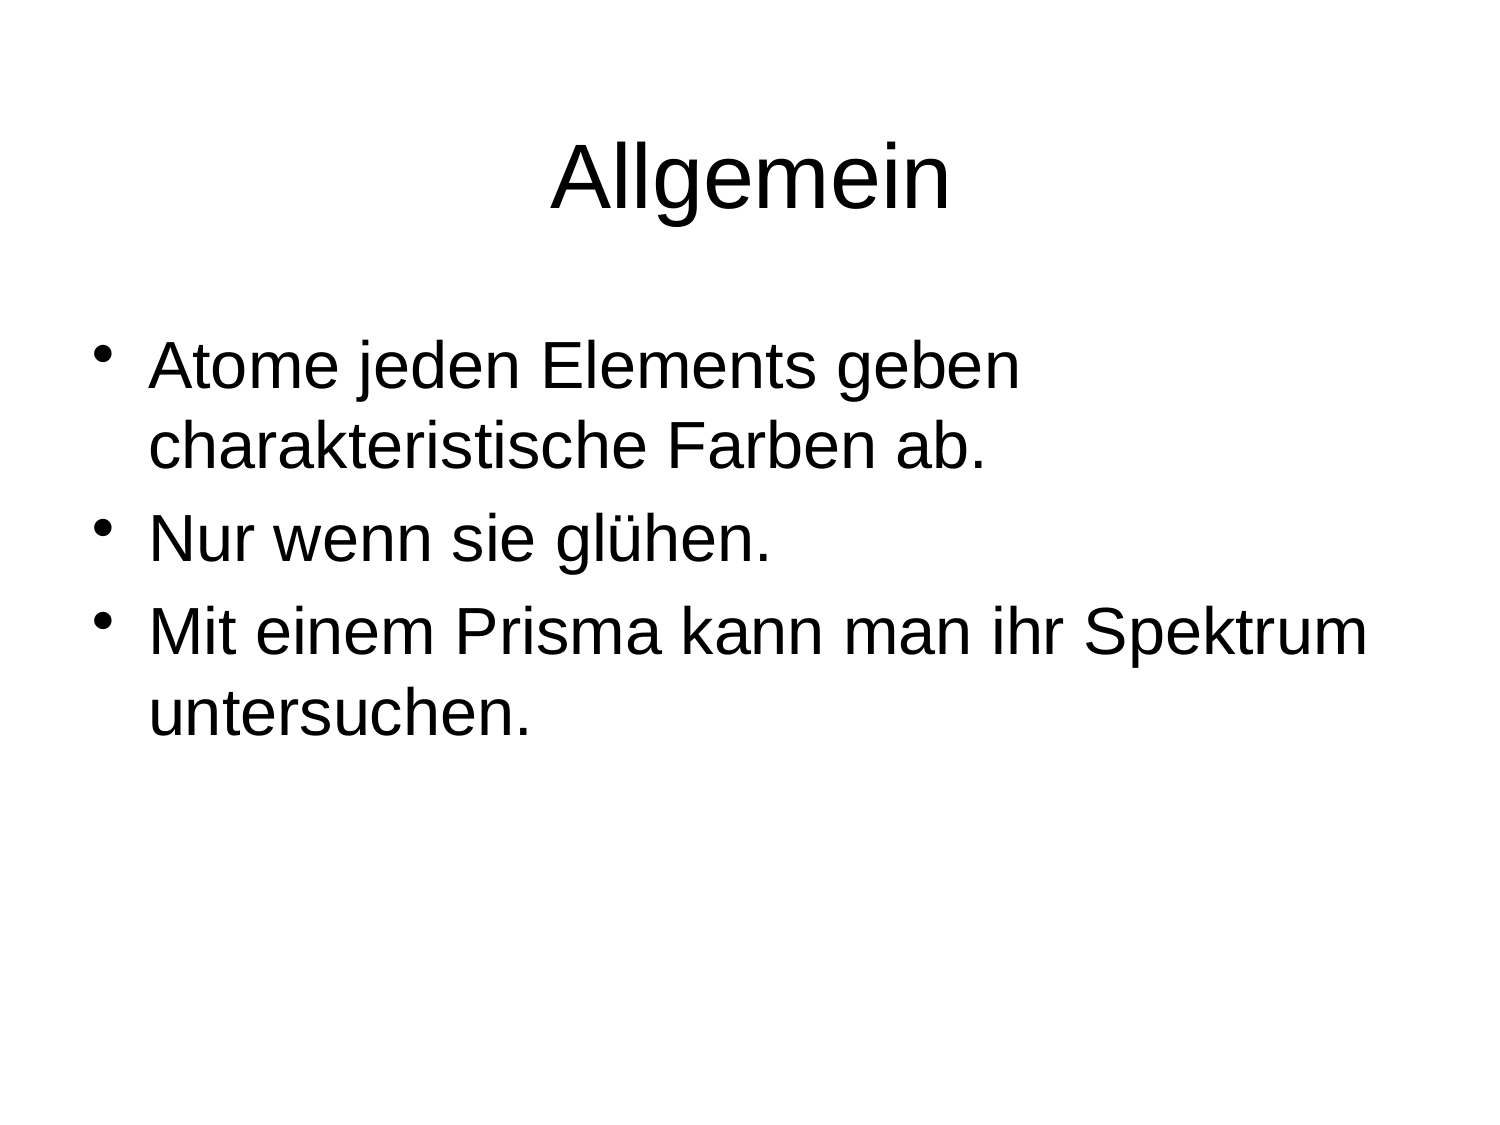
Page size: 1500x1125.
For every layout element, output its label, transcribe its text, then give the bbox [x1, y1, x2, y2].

title Allgemein [76, 78, 1427, 266]
list Atome jeden Elements geben charakteristische Farben ab. Nur wenn sie glühen. Mit einem Prisma kann man ihr Spektrum untersuchen. [76, 314, 1447, 1057]
